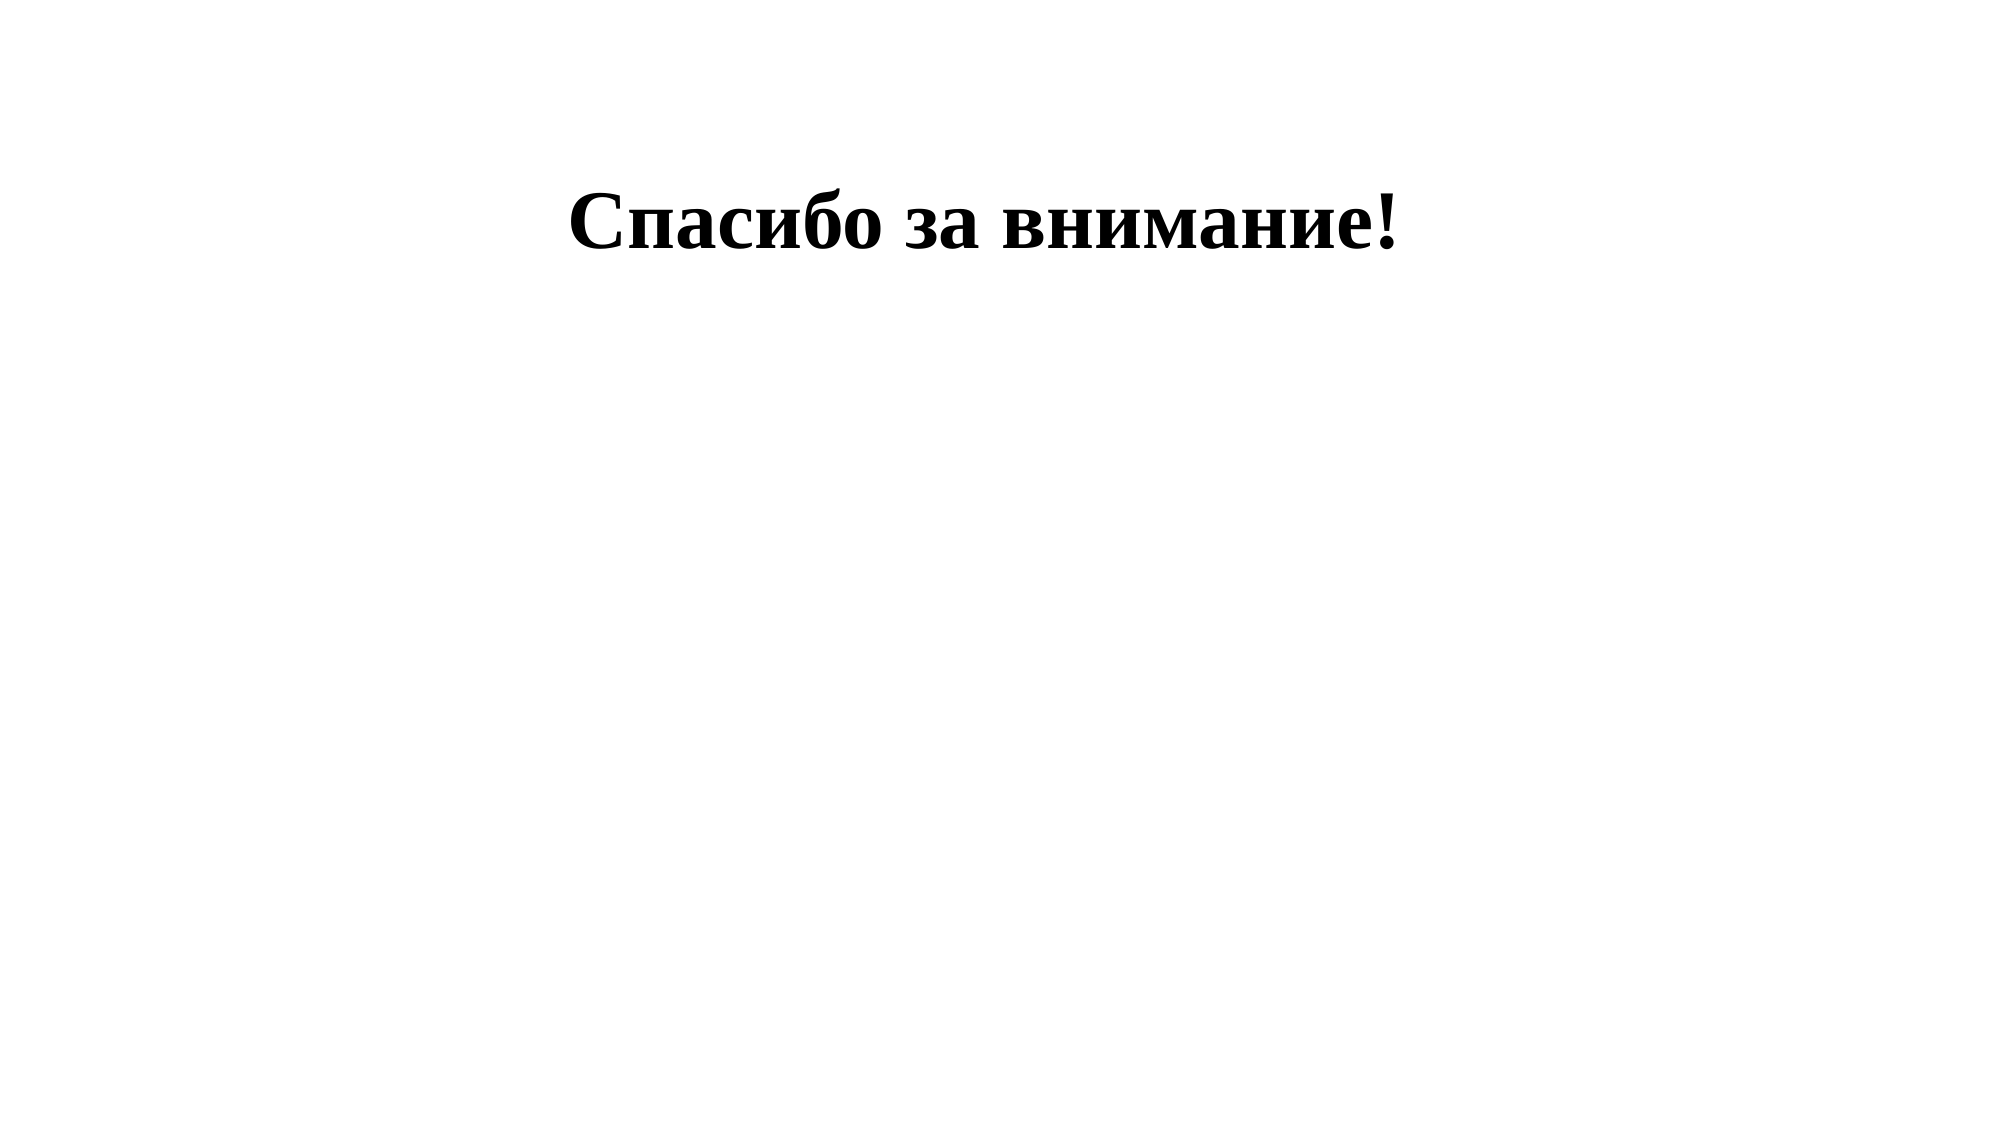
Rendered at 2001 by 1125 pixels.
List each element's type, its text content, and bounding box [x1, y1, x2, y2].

text_box Спасибо за внимание! [553, 158, 1417, 273]
